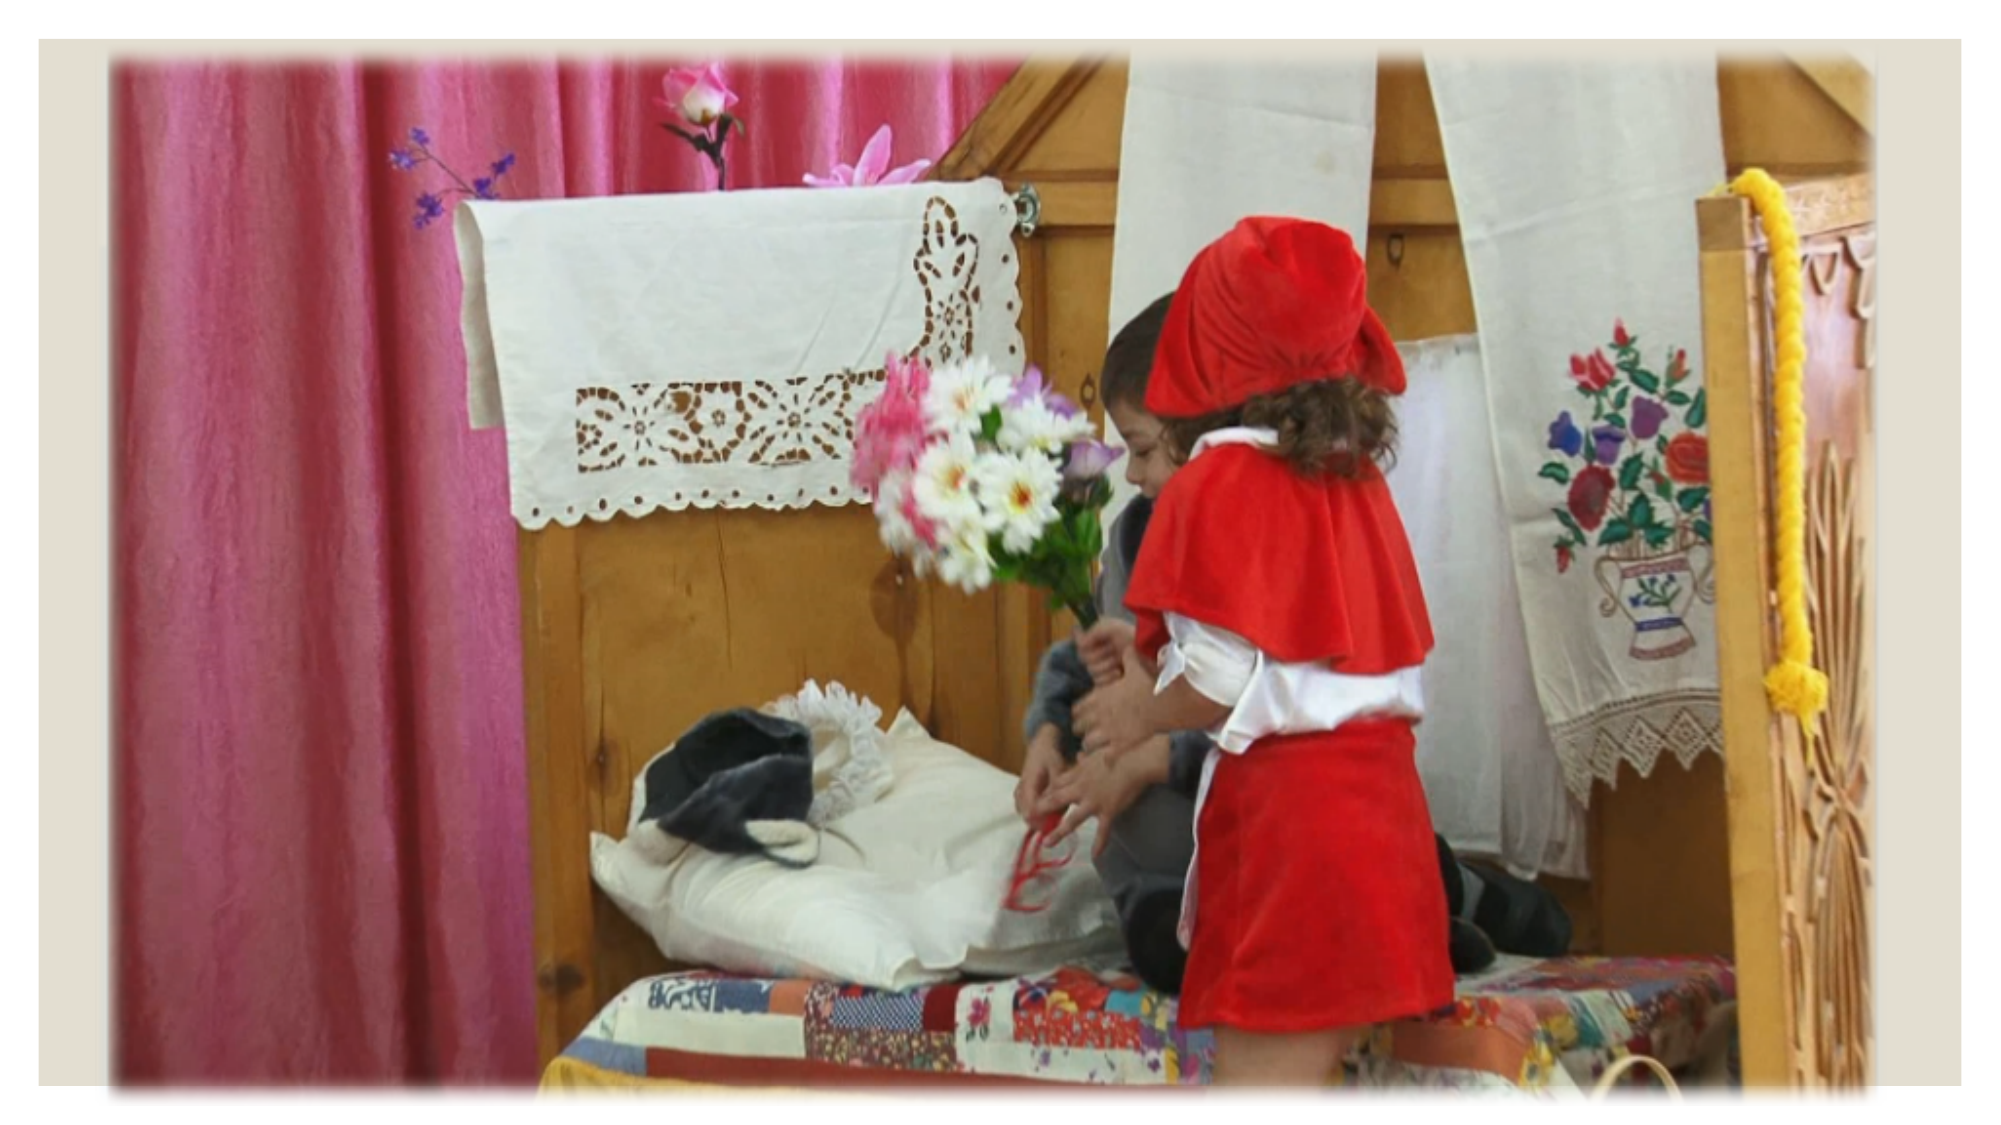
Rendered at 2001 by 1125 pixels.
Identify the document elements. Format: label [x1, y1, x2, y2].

list [95, 44, 1887, 1106]
